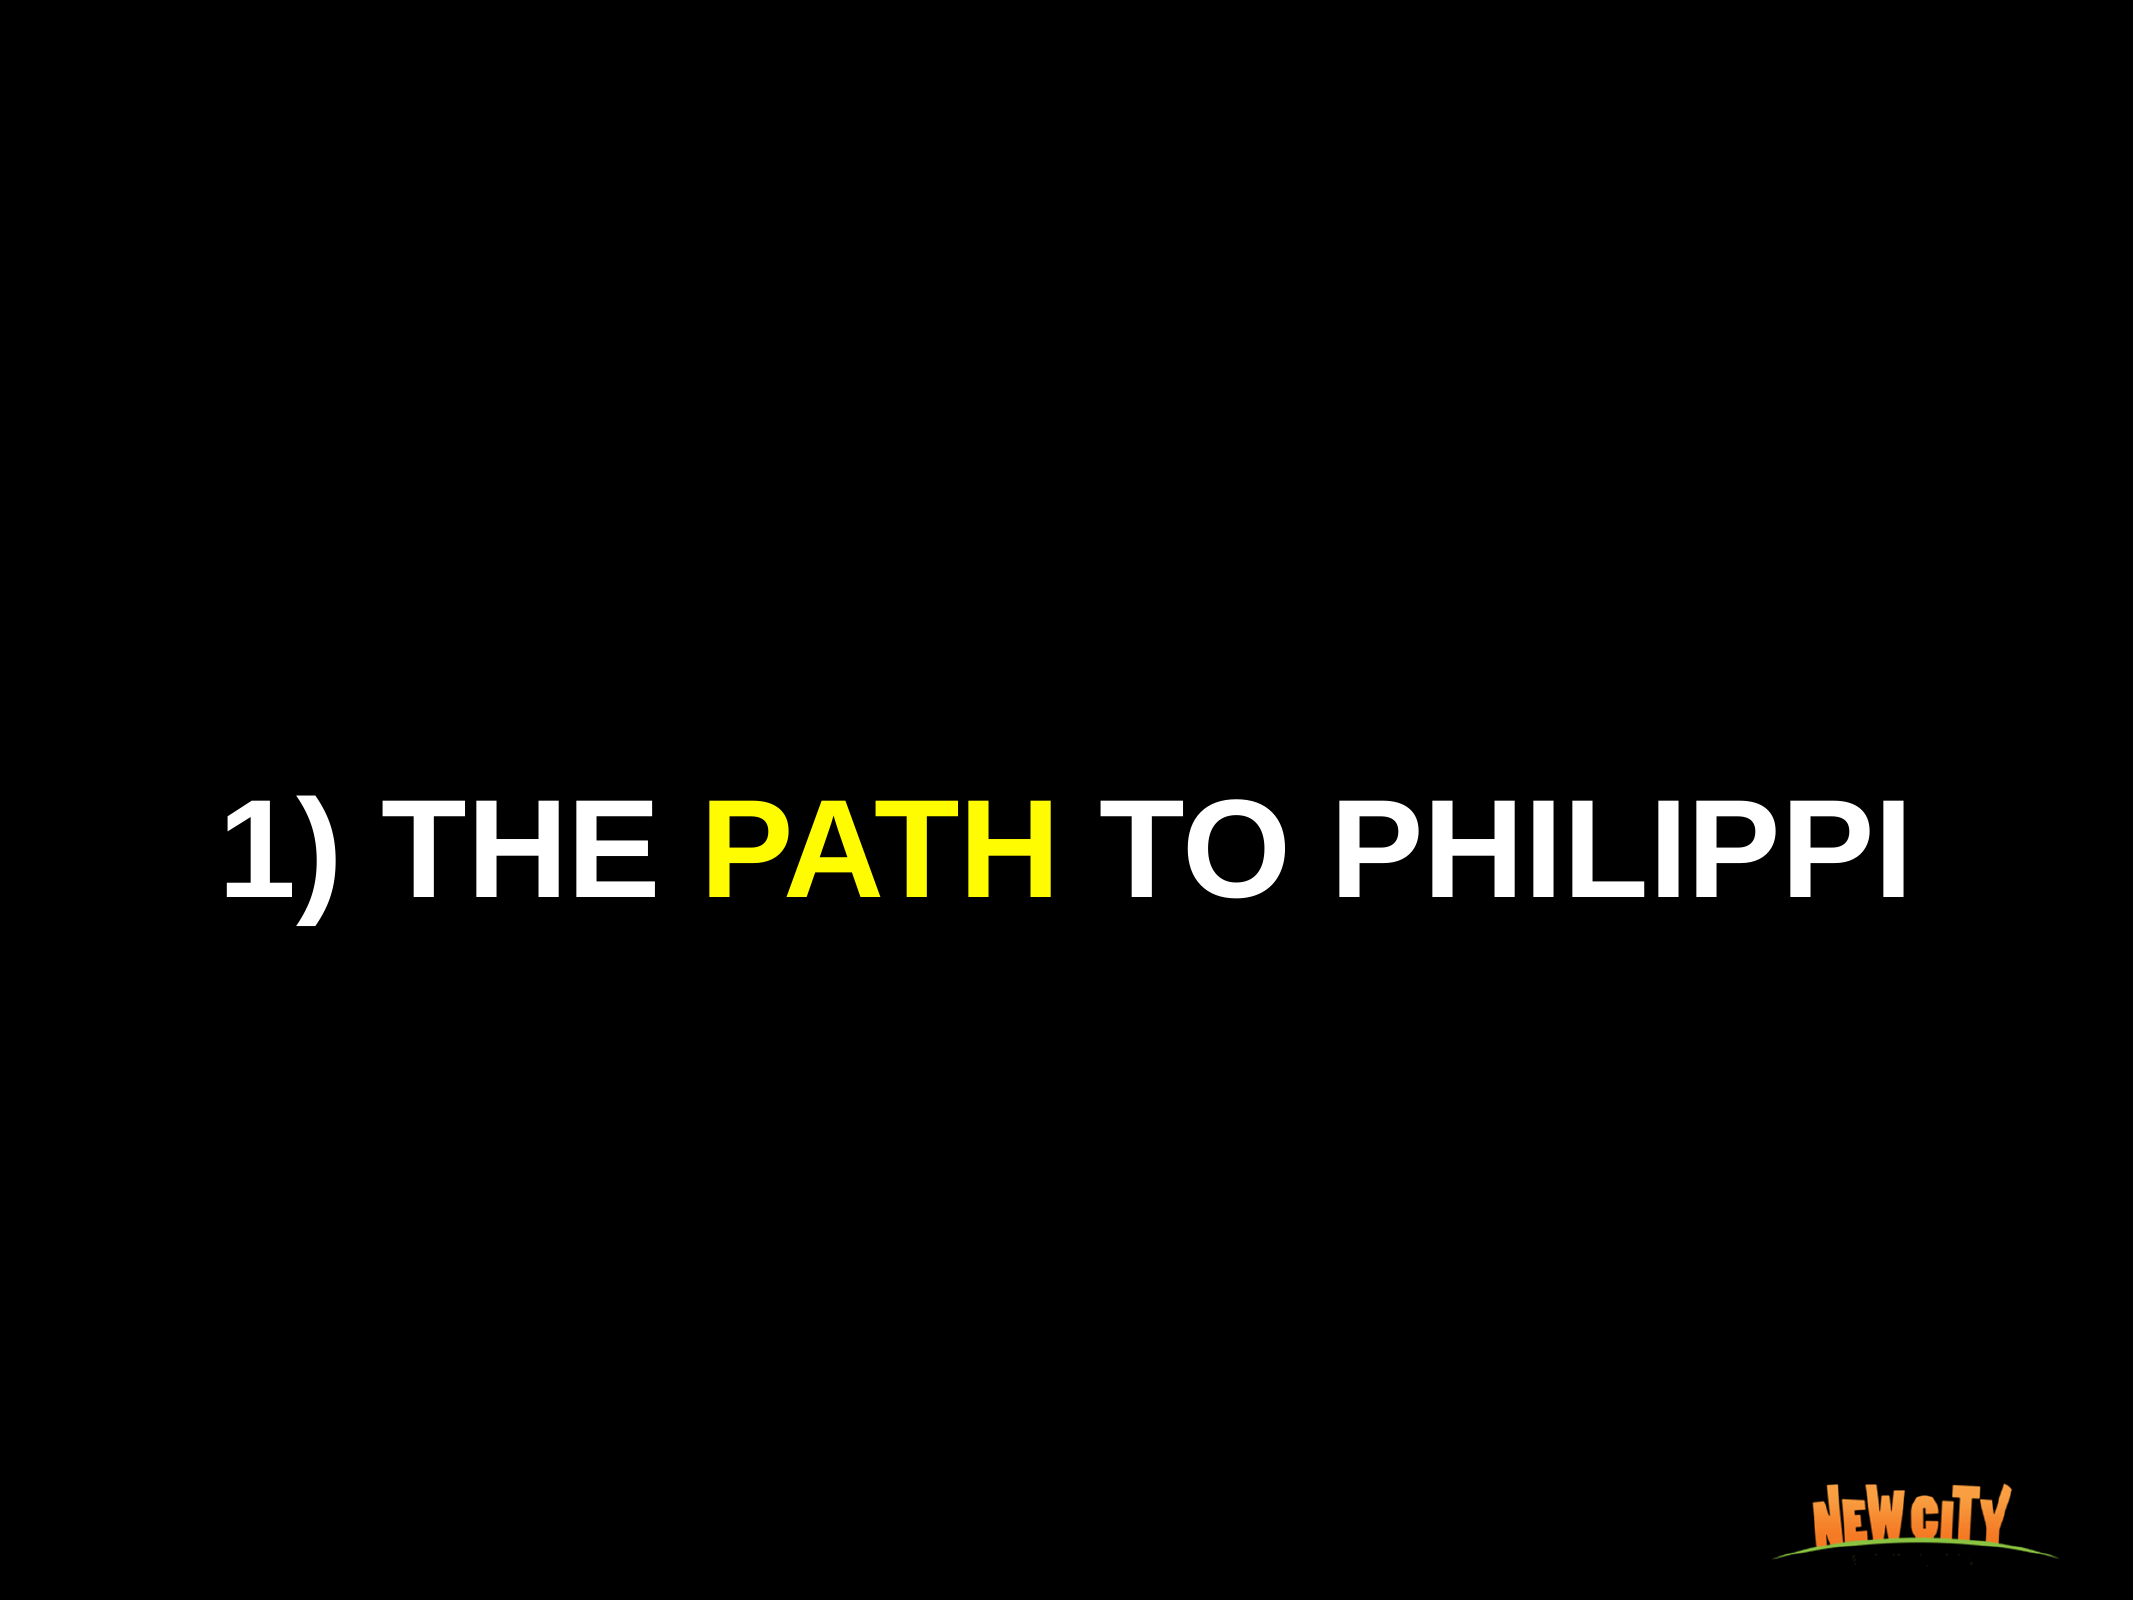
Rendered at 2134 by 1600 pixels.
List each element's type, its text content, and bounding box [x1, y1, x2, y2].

title 1) THE PATH TO PHILIPPI [207, 528, 1926, 1072]
picture [1766, 1472, 2064, 1572]
